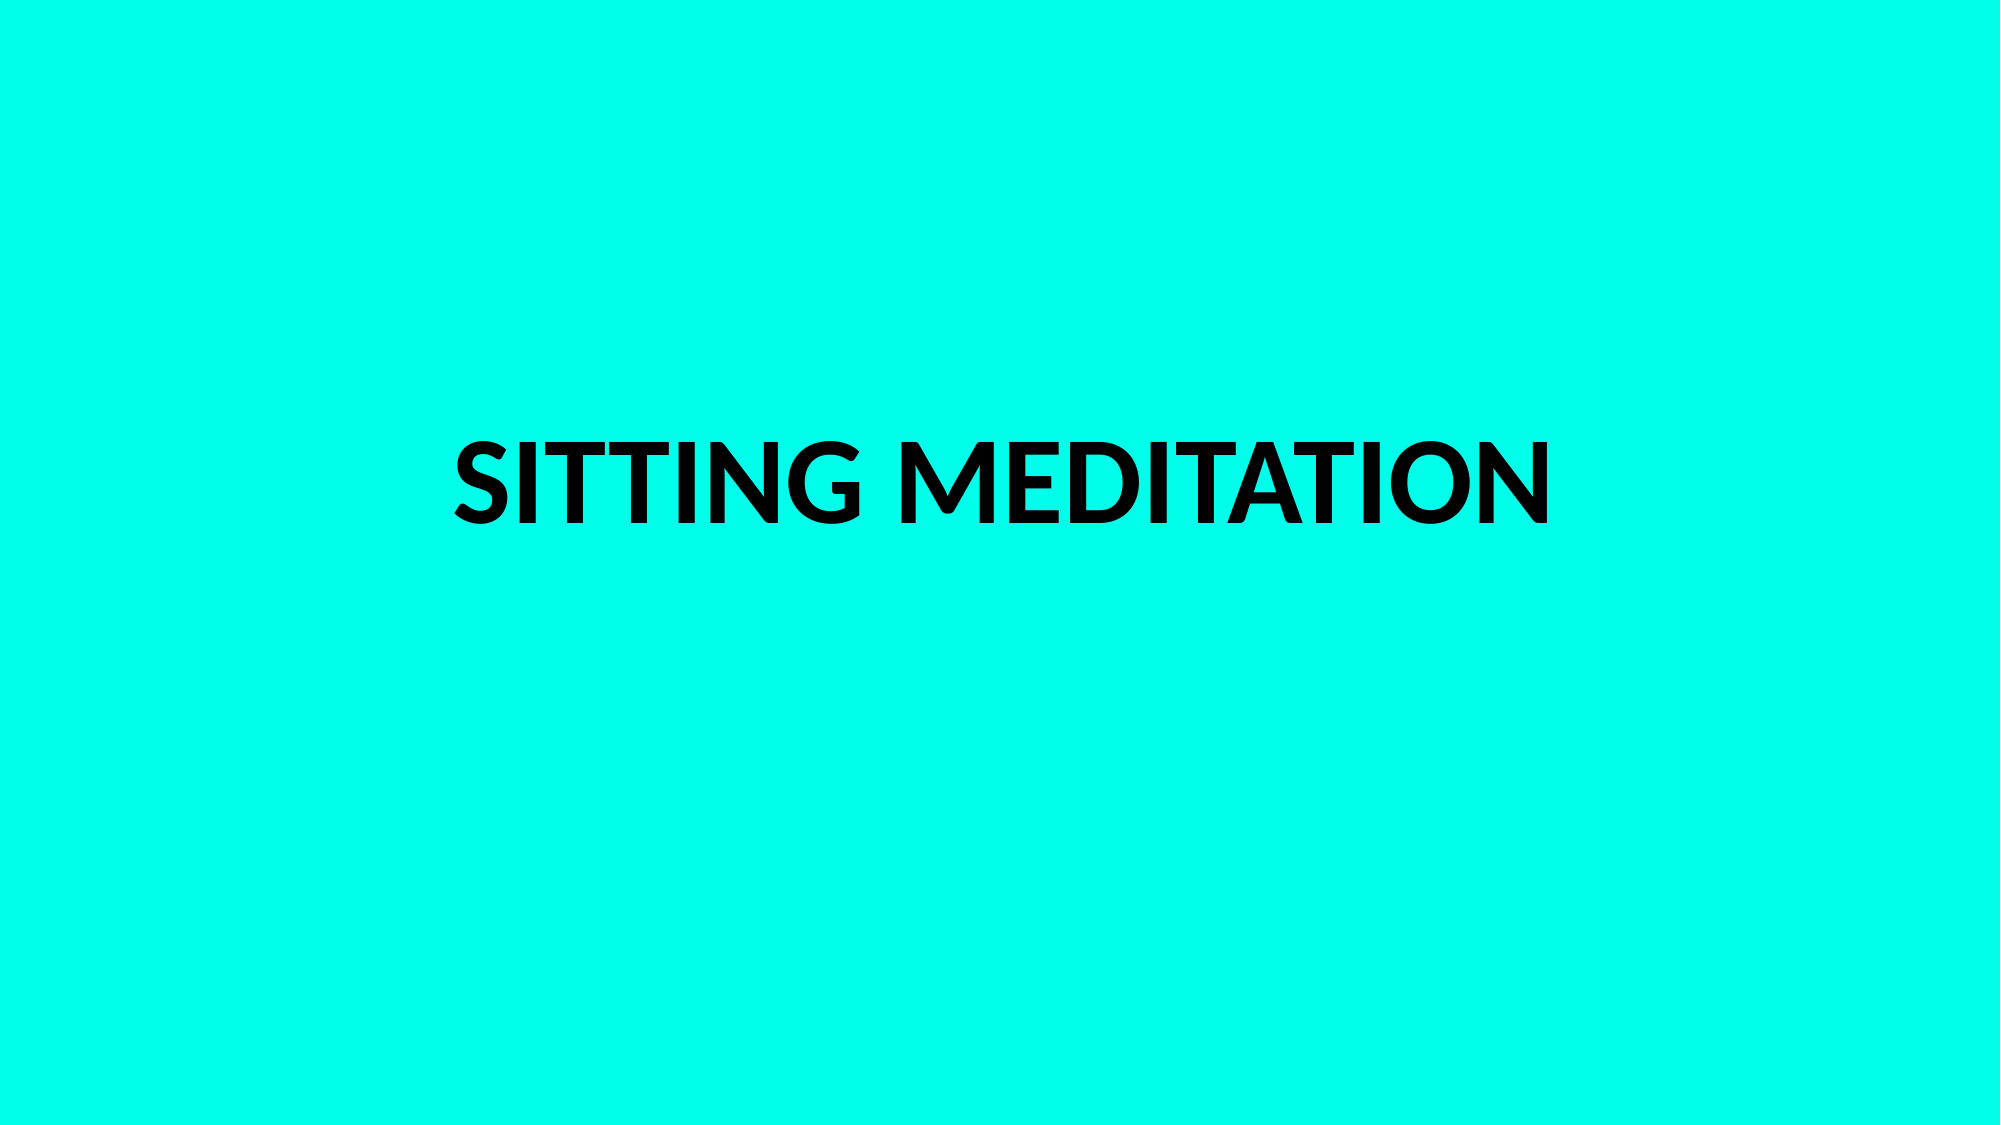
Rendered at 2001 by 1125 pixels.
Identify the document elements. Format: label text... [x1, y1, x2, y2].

text_box SITTING MEDITATION [437, 391, 1786, 557]
